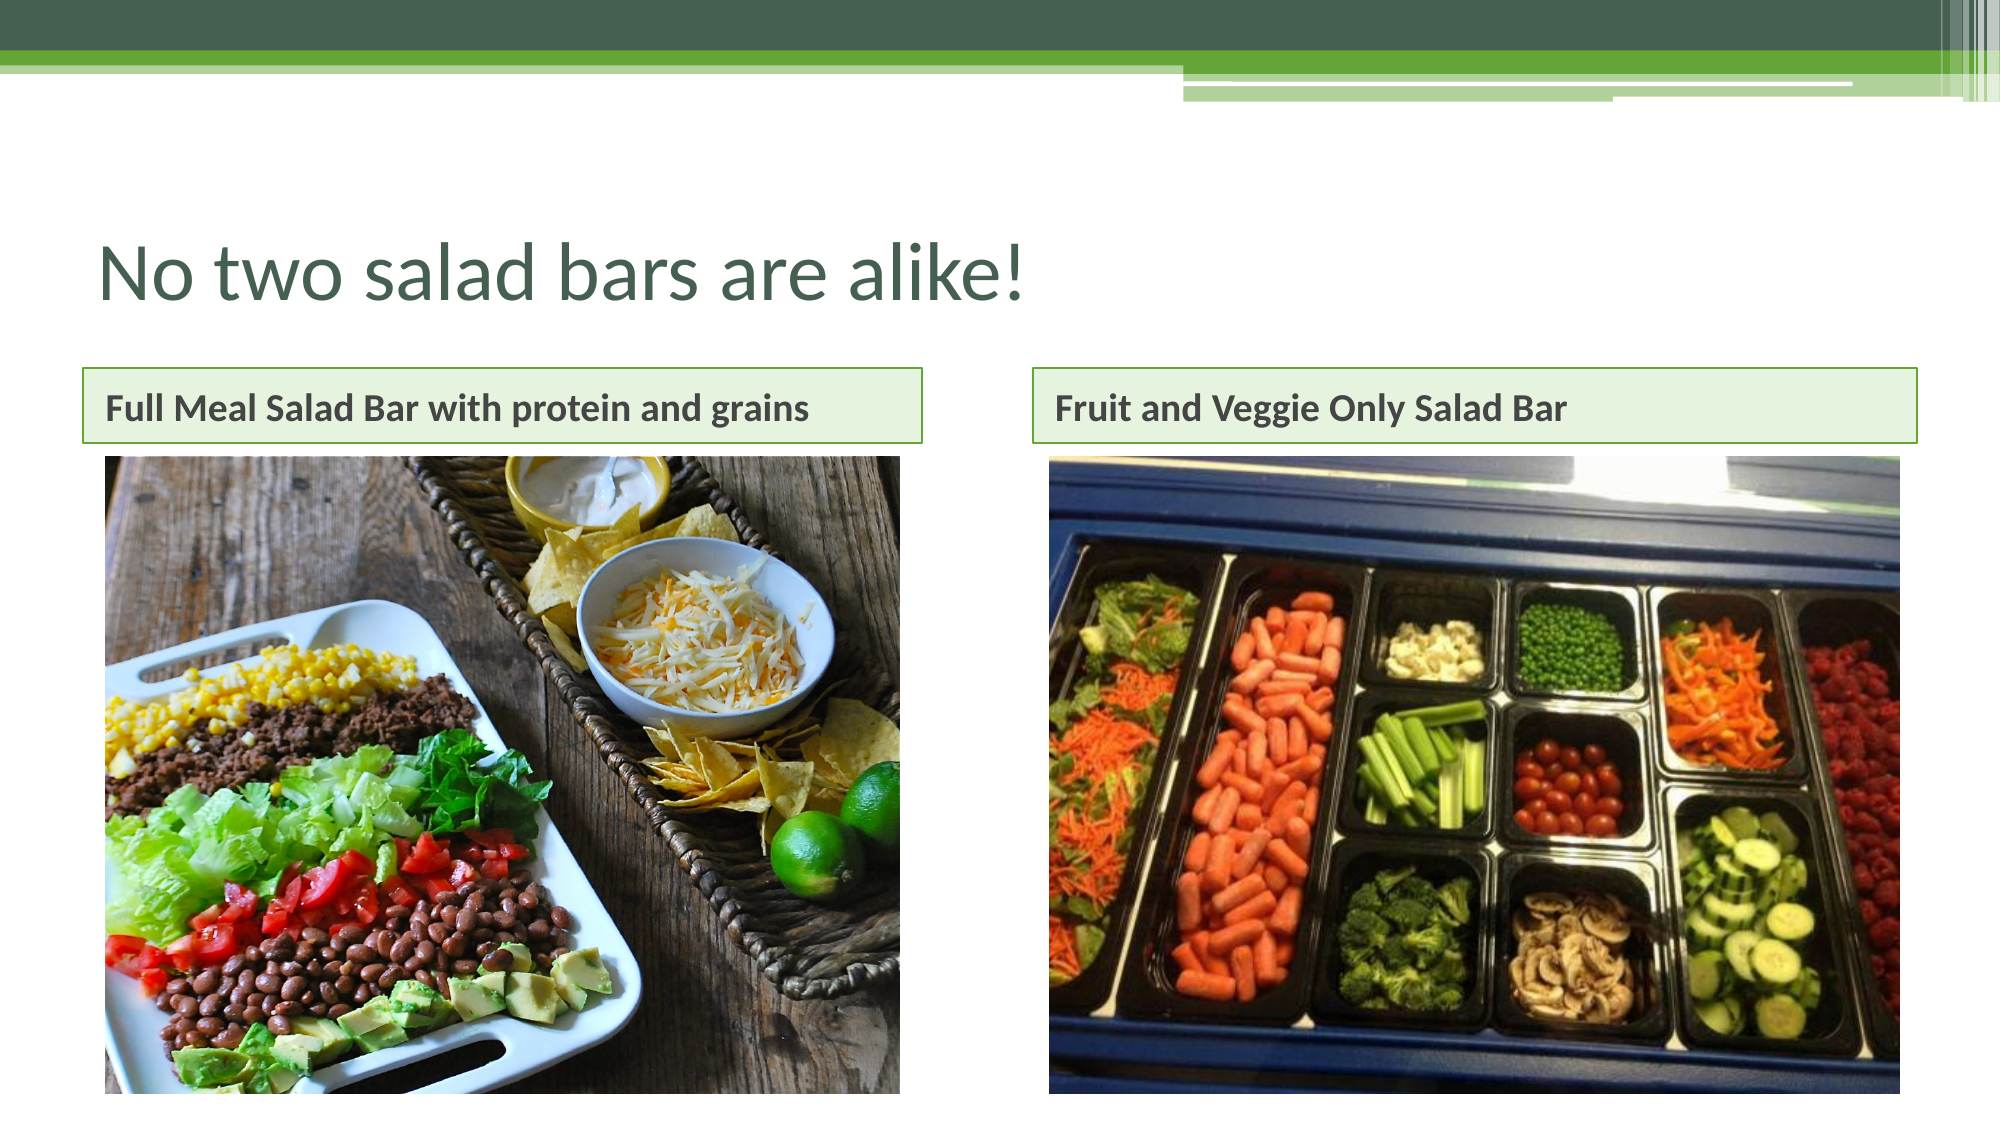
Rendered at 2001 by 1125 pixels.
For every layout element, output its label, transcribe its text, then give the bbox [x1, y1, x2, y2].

list Fruit and Veggie Only Salad Bar [1032, 367, 1918, 444]
list Full Meal Salad Bar with protein and grains [82, 367, 923, 444]
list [105, 456, 900, 1095]
title No two salad bars are alike! [82, 179, 1916, 355]
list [1049, 456, 1900, 1095]
